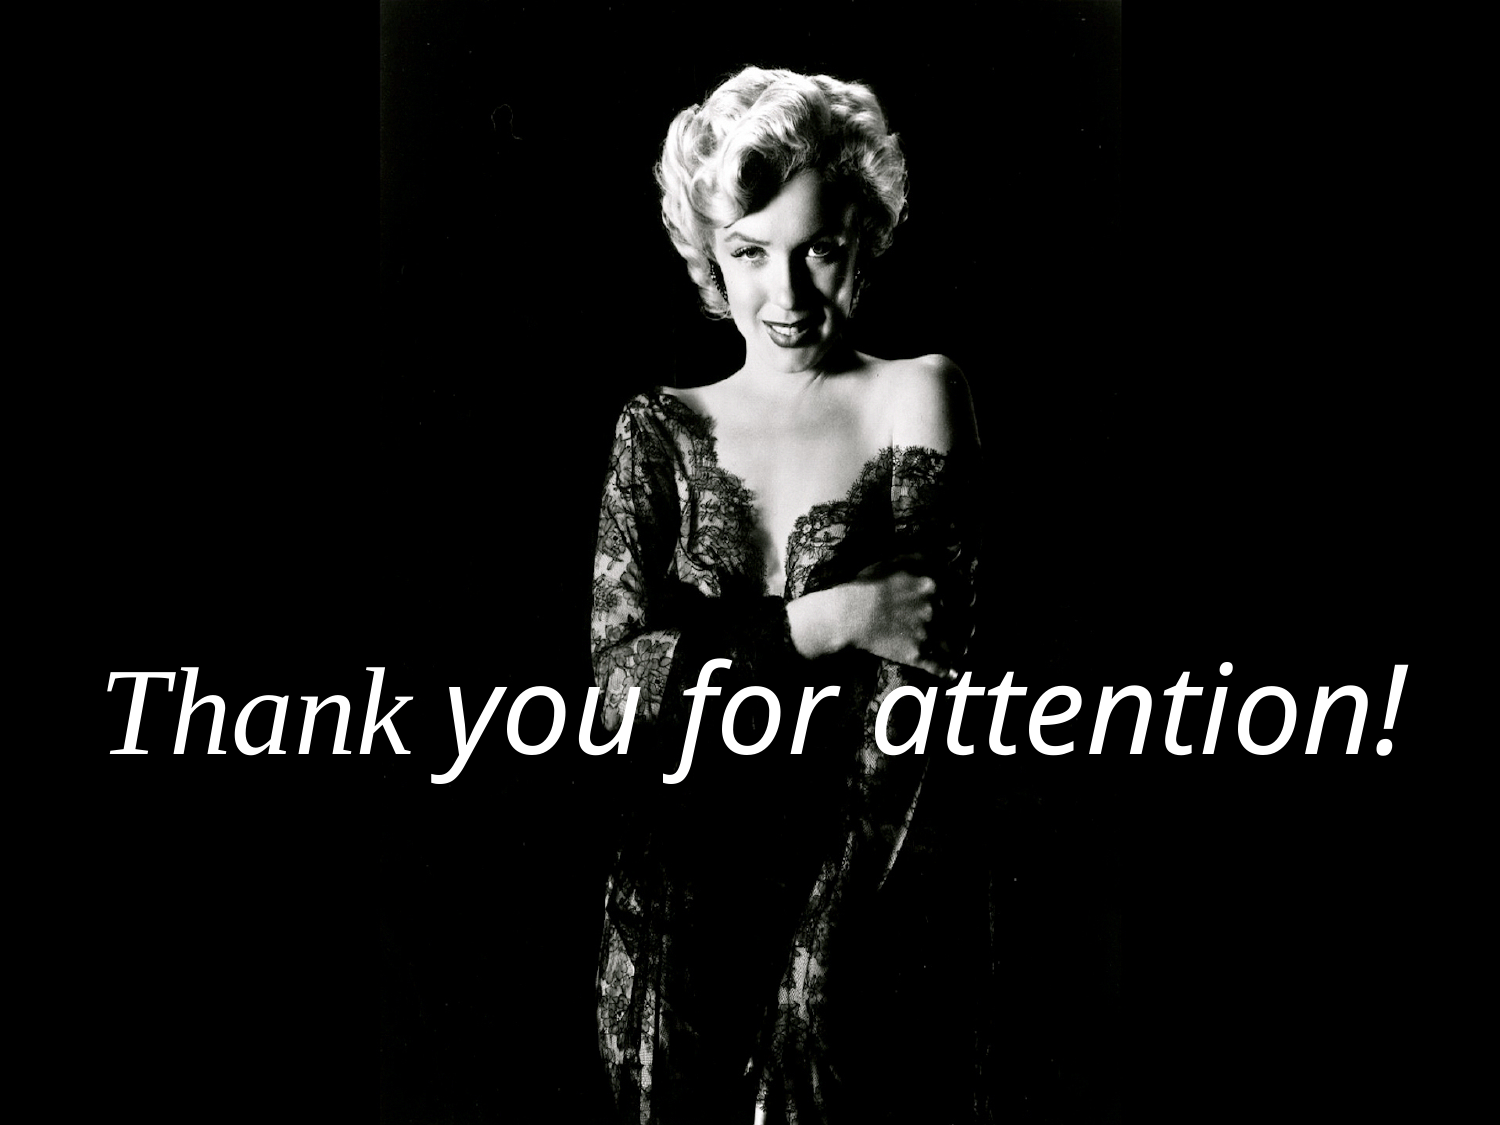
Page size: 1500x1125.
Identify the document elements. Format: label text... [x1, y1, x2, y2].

picture [0, 0, 1500, 1125]
text_box Thank you for attention! [84, 621, 1424, 787]
